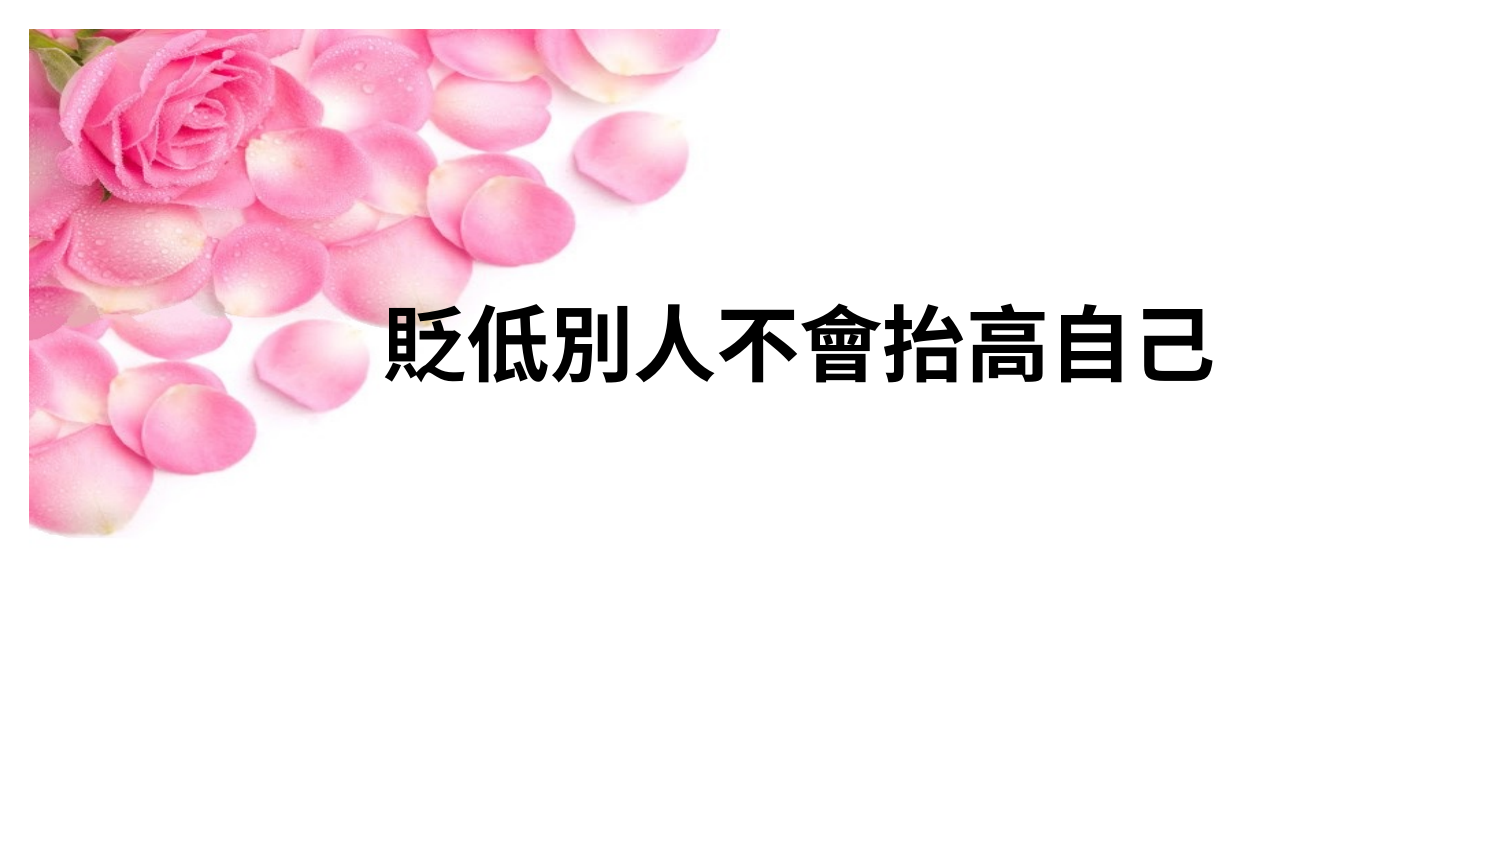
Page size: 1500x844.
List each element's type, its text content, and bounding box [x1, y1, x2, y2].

picture [29, 29, 730, 561]
title 貶低別人不會抬高自己 [733, 209, 1438, 476]
